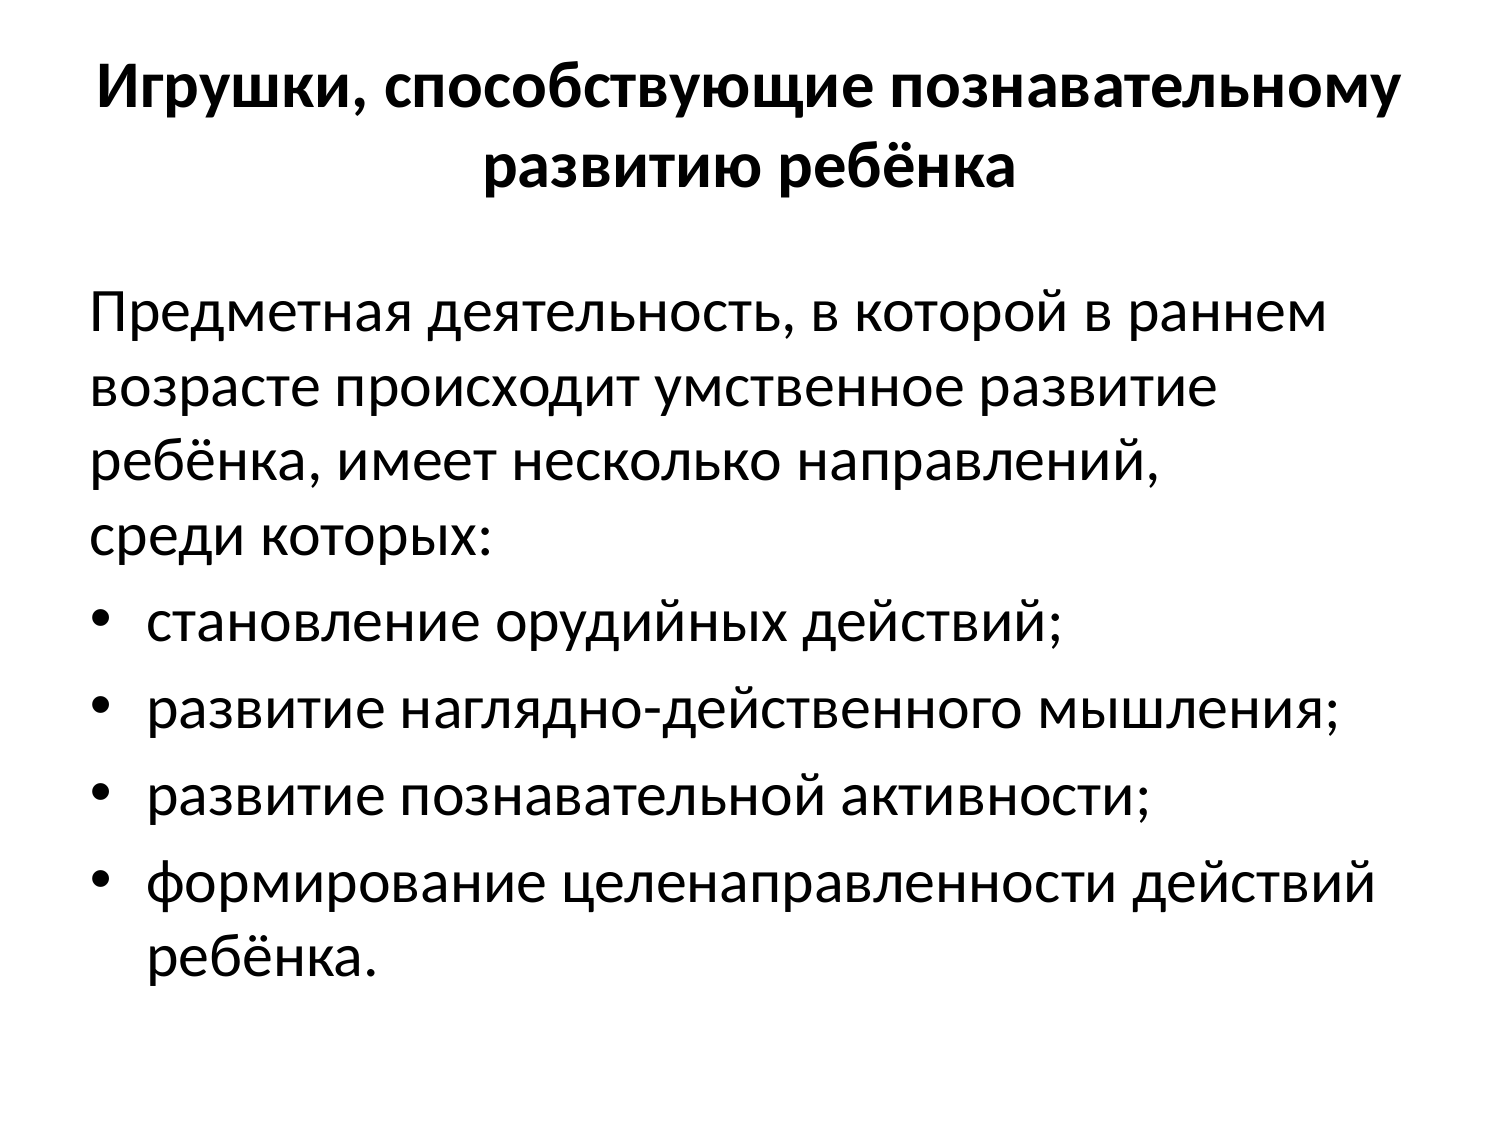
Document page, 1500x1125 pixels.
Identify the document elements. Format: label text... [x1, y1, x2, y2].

text_box Игрушки, способствующие познавательному развитию ребёнка [75, 45, 1425, 233]
text_box Предметная деятельность, в которой в раннем возрасте происходит умственное развитие ребёнка, имеет несколько направлений, среди которых: становление орудийных действий; развитие наглядно-действенного мышления; развитие познавательной активности; формирование целенаправленности действий ребёнка. [75, 262, 1425, 1005]
